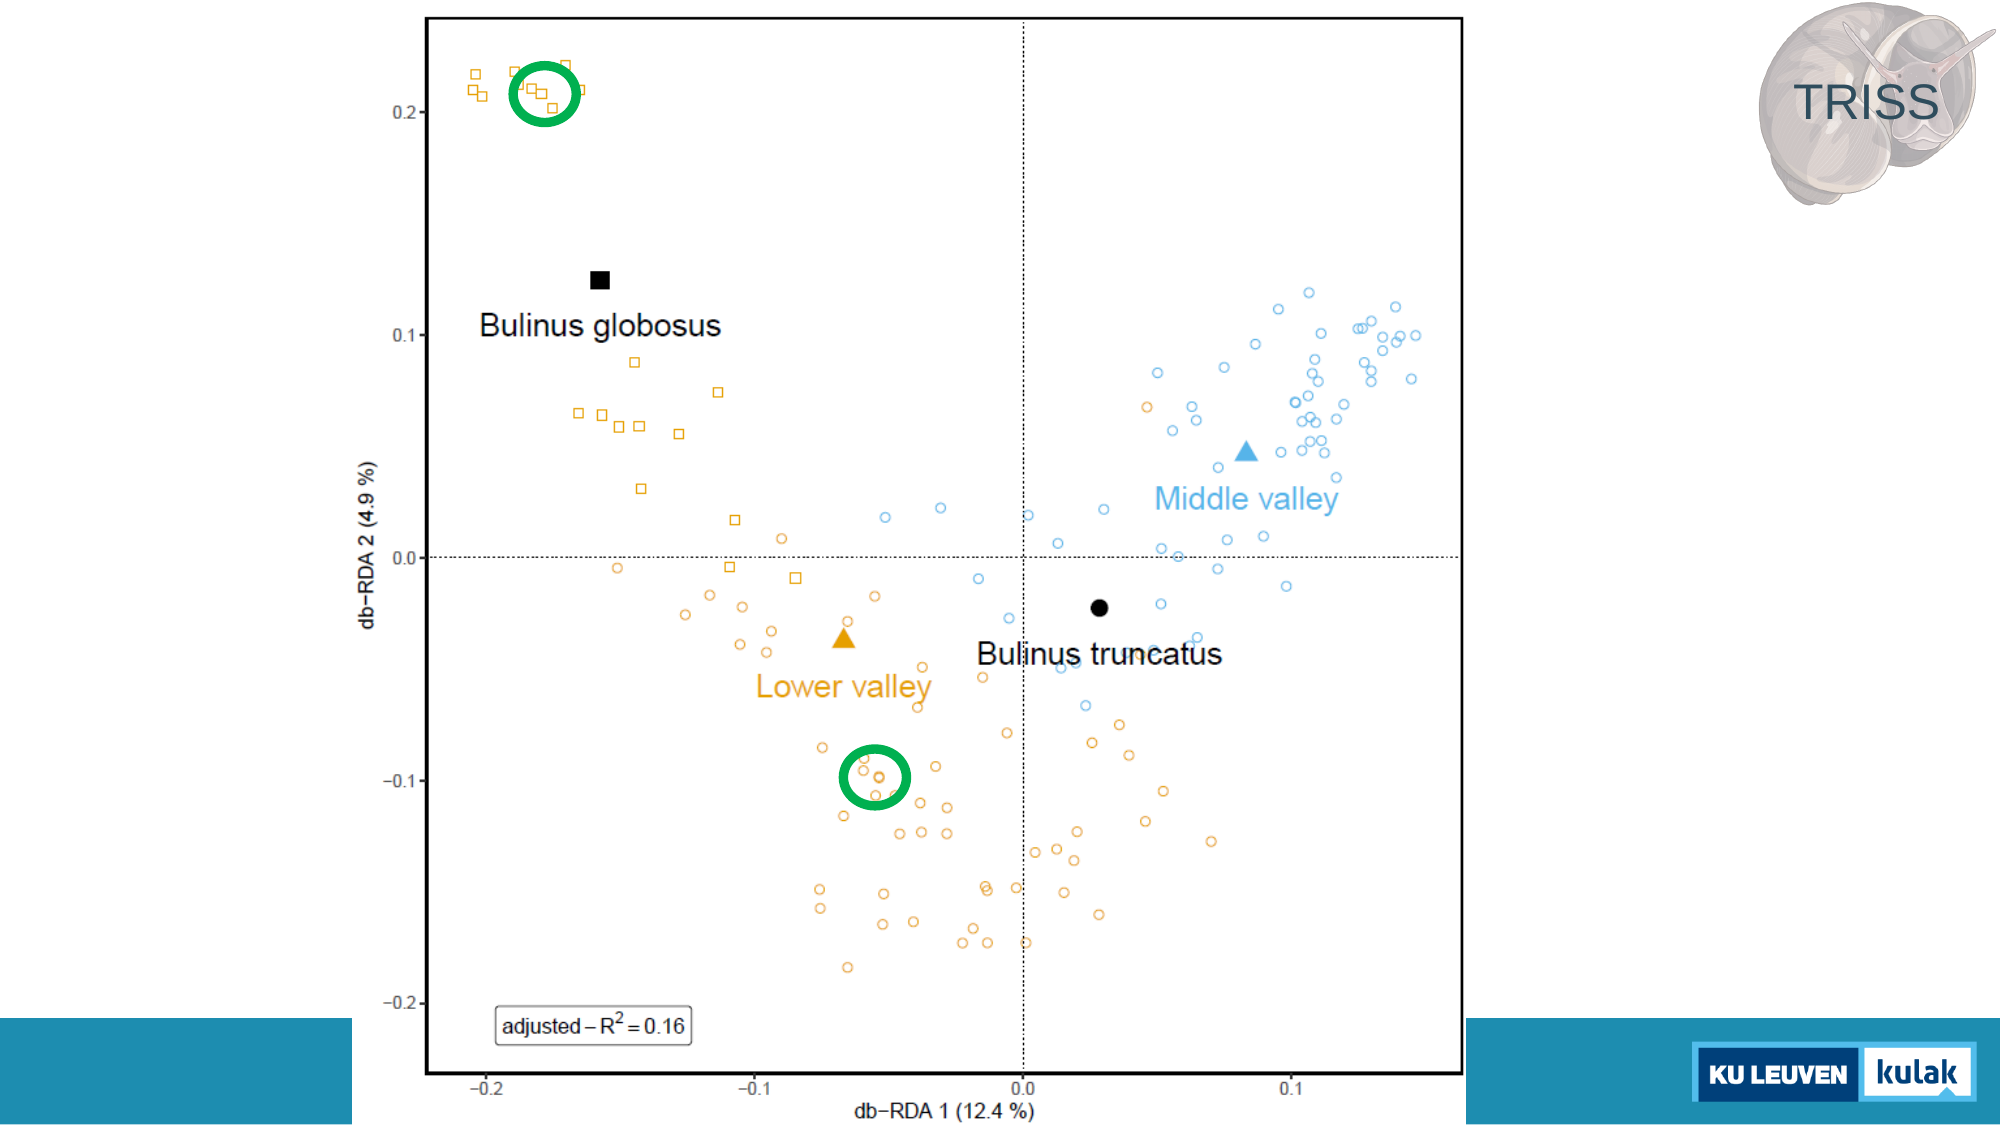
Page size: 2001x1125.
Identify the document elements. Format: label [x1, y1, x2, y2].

picture [1719, 0, 2000, 242]
picture [1692, 1041, 1977, 1102]
picture [352, 8, 1467, 1125]
